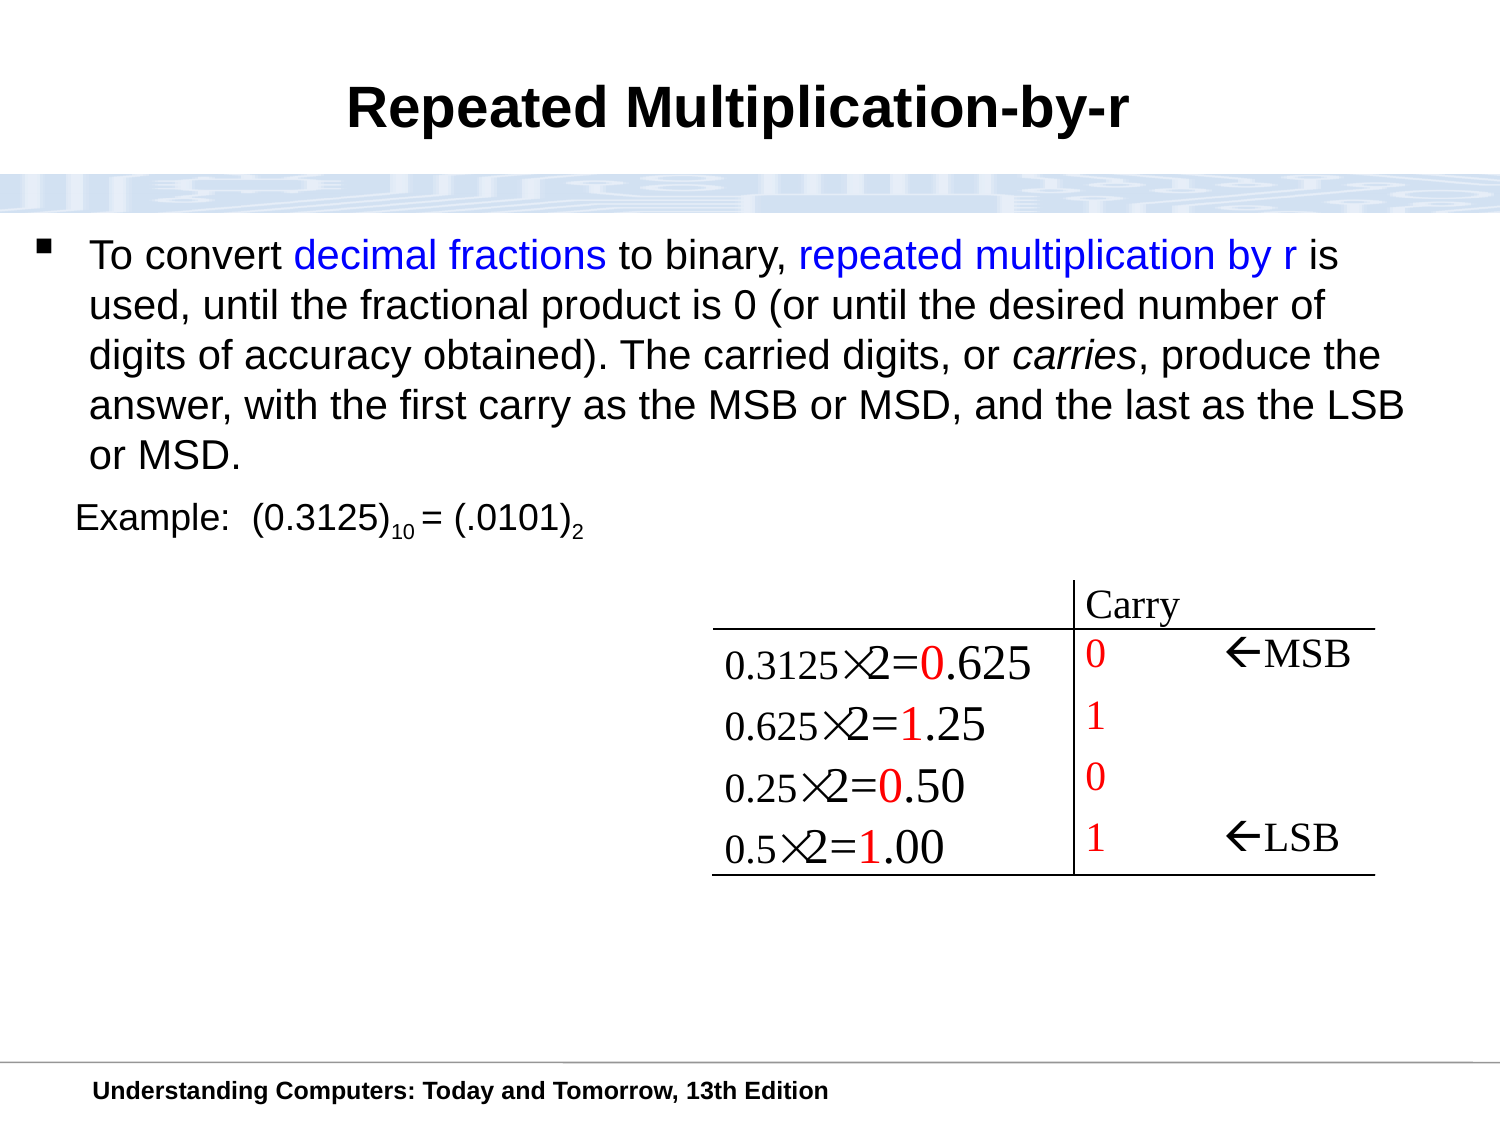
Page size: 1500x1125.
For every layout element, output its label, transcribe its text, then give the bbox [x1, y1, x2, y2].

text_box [696, 579, 1376, 906]
title Repeated Multiplication-by-r [74, 57, 1403, 150]
picture [0, 174, 1500, 213]
list To convert decimal fractions to binary, repeated multiplication by r is used, until the fractional product is 0 (or until the desired number of digits of accuracy obtained). The carried digits, or carries, produce the answer, with the first carry as the MSB or MSD, and the last as the LSB or MSD. Example: (0.3125)10 = (.0101)2 [17, 219, 1443, 707]
